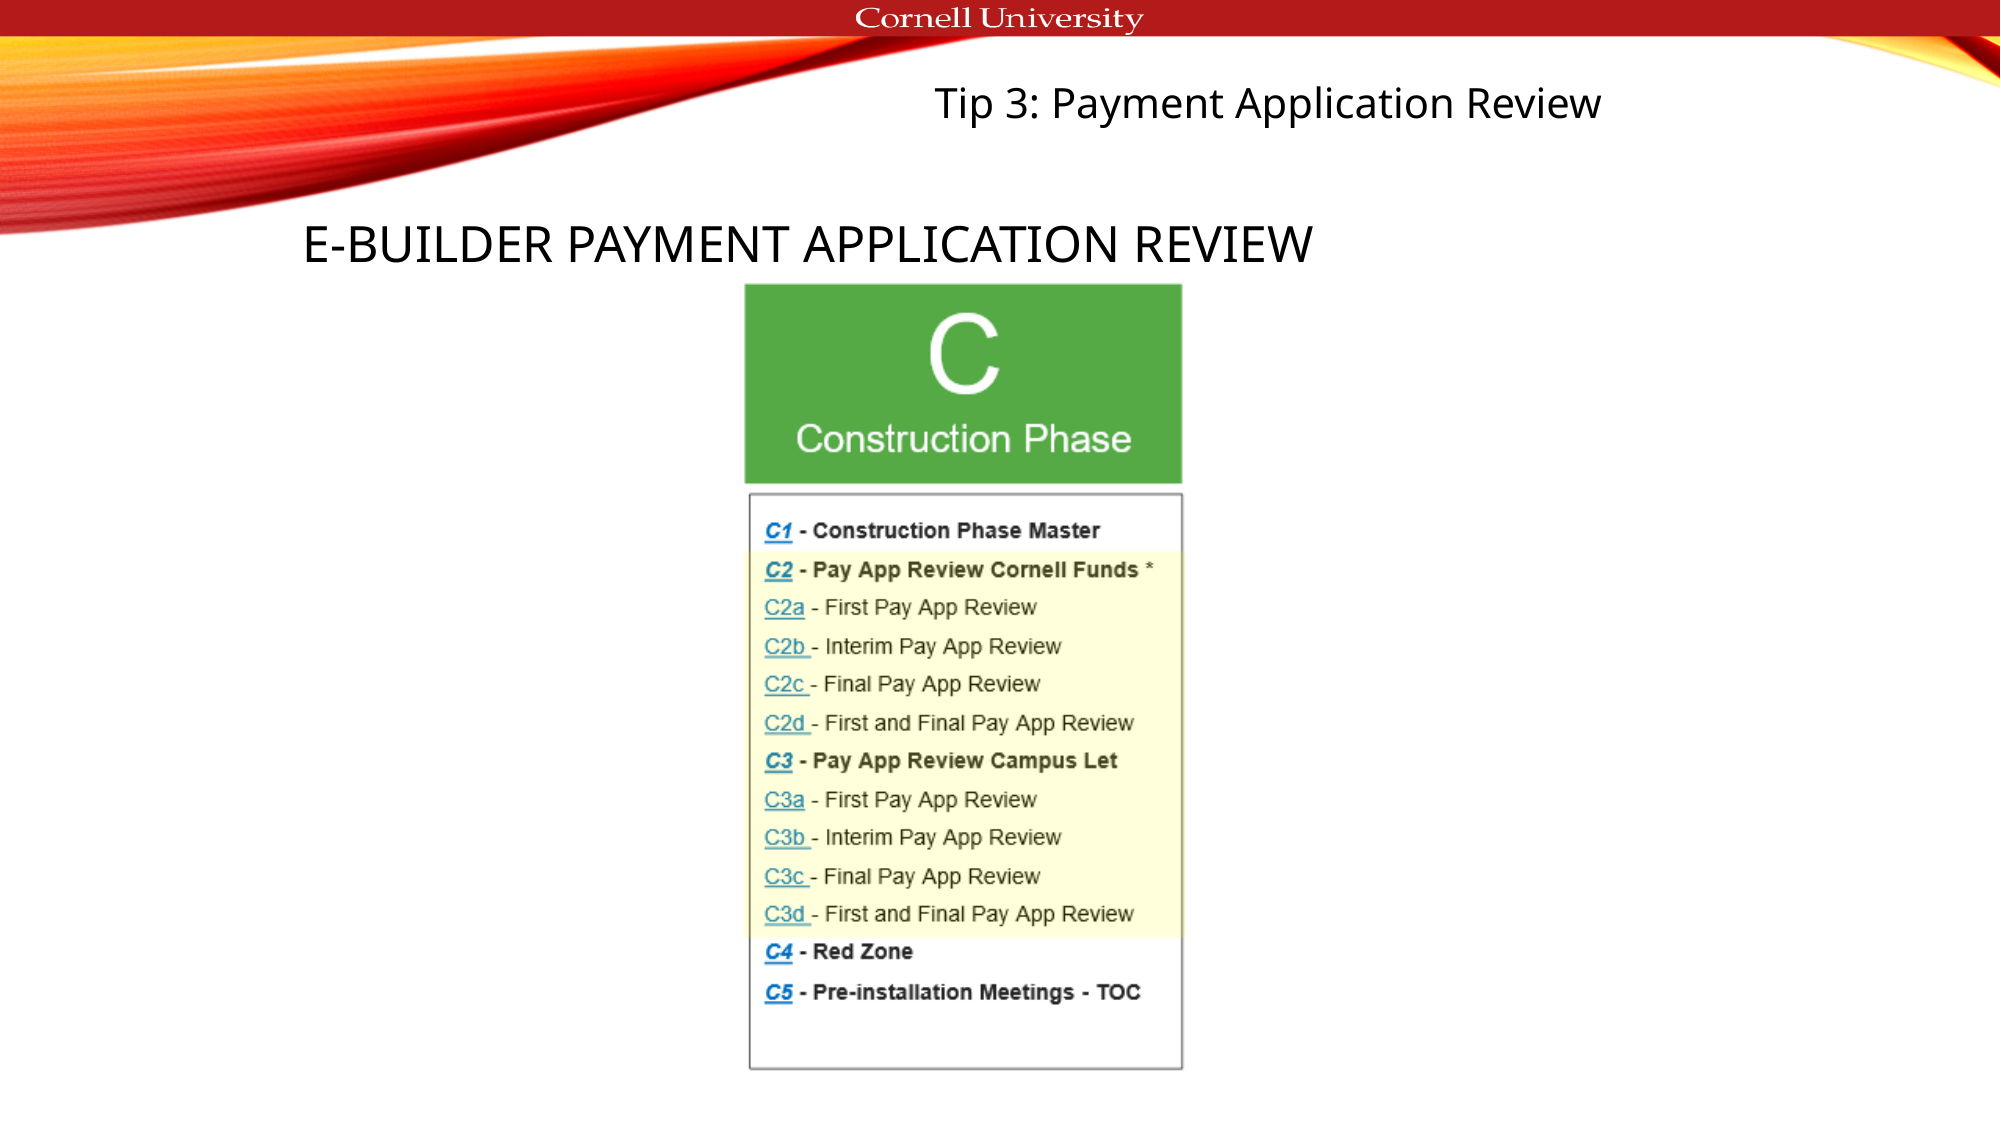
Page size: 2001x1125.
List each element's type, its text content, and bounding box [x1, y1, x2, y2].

text_box Tip 3: Payment Application Review [919, 69, 1815, 135]
picture [0, 0, 2000, 237]
picture [743, 274, 1186, 1072]
title e-Builder Payment Application Review [287, 189, 2000, 303]
